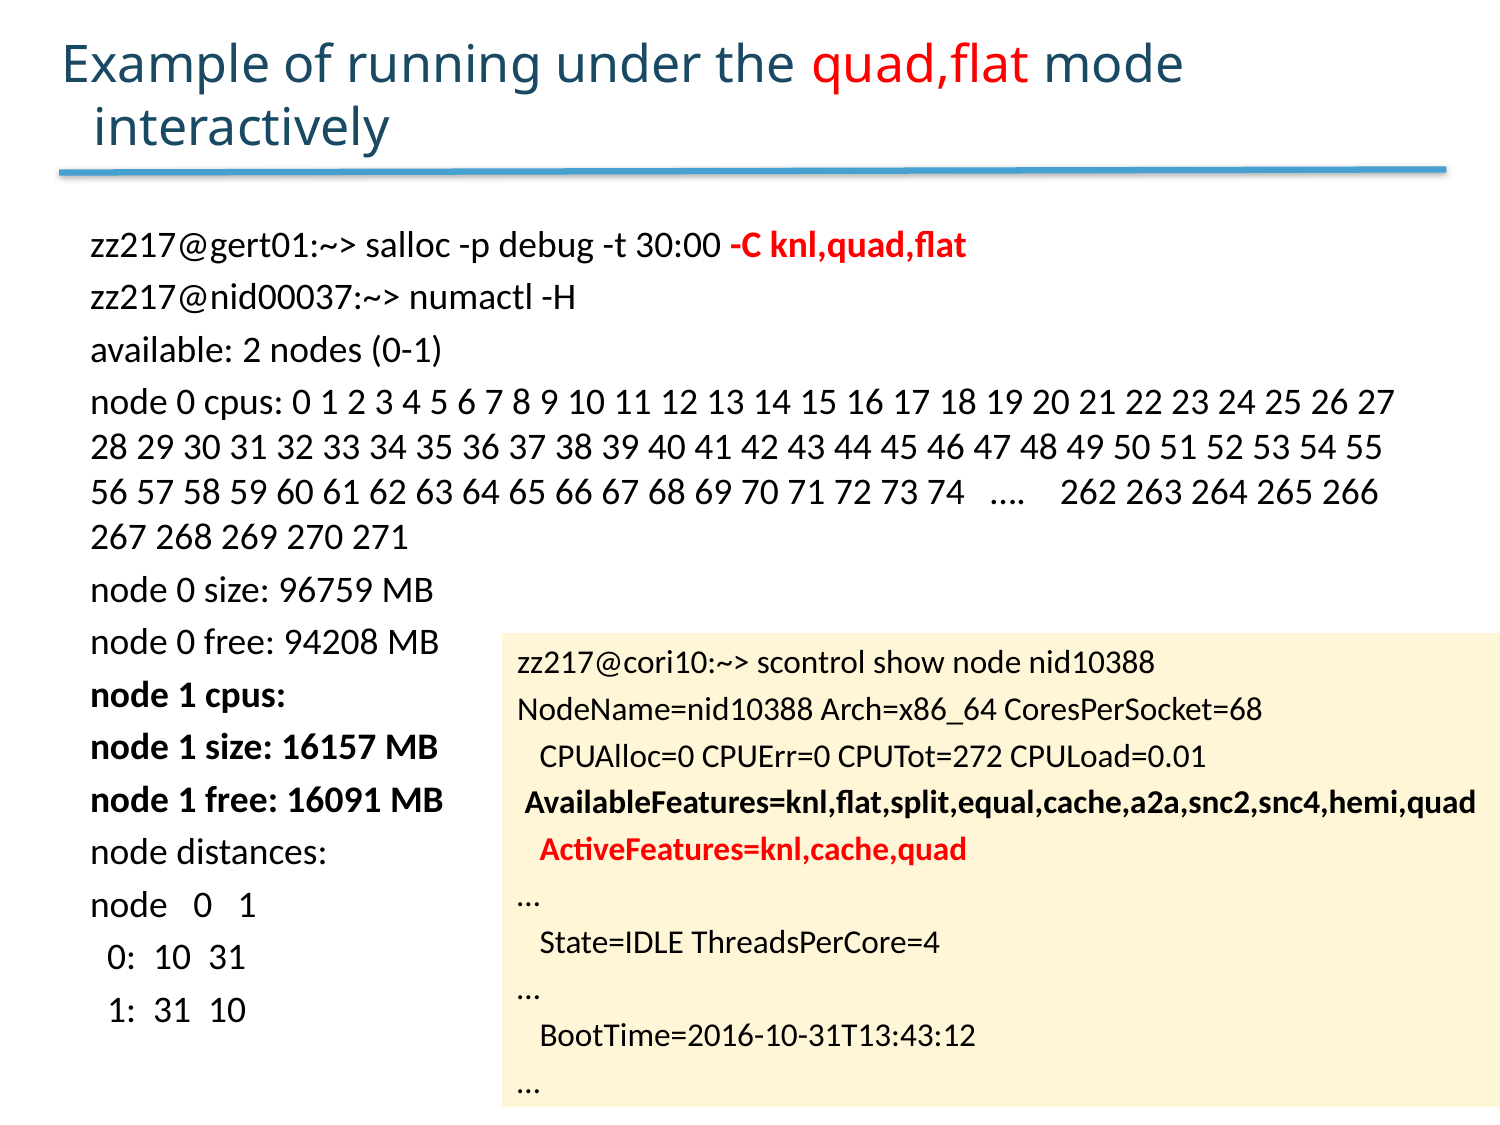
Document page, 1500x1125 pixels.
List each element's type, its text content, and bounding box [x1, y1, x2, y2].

title Example of running under the quad,flat mode interactively [46, 29, 1488, 156]
text_box zz217@cori10:~> scontrol show node nid10388 NodeName=nid10388 Arch=x86_64 CoresPerSocket=68 CPUAlloc=0 CPUErr=0 CPUTot=272 CPULoad=0.01 AvailableFeatures=knl,flat,split,equal,cache,a2a,snc2,snc4,hemi,quad ActiveFeatures=knl,cache,quad … State=IDLE ThreadsPerCore=4 … BootTime=2016-10-31T13:43:12 … [502, 633, 1500, 1108]
list zz217@gert01:~> salloc -p debug -t 30:00 -C knl,quad,flat zz217@nid00037:~> numactl -H available: 2 nodes (0-1) node 0 cpus: 0 1 2 3 4 5 6 7 8 9 10 11 12 13 14 15 16 17 18 19 20 21 22 23 24 25 26 27 28 29 30 31 32 33 34 35 36 37 38 39 40 41 42 43 44 45 46 47 48 49 50 51 52 53 54 55 56 57 58 59 60 61 62 63 64 65 66 67 68 69 70 71 72 73 74 …. 262 263 264 265 266 267 268 269 270 271 node 0 size: 96759 MB node 0 free: 94208 MB node 1 cpus: node 1 size: 16157 MB node 1 free: 16091 MB node distances: node 0 1 0: 10 31 1: 31 10 [75, 212, 1425, 1045]
